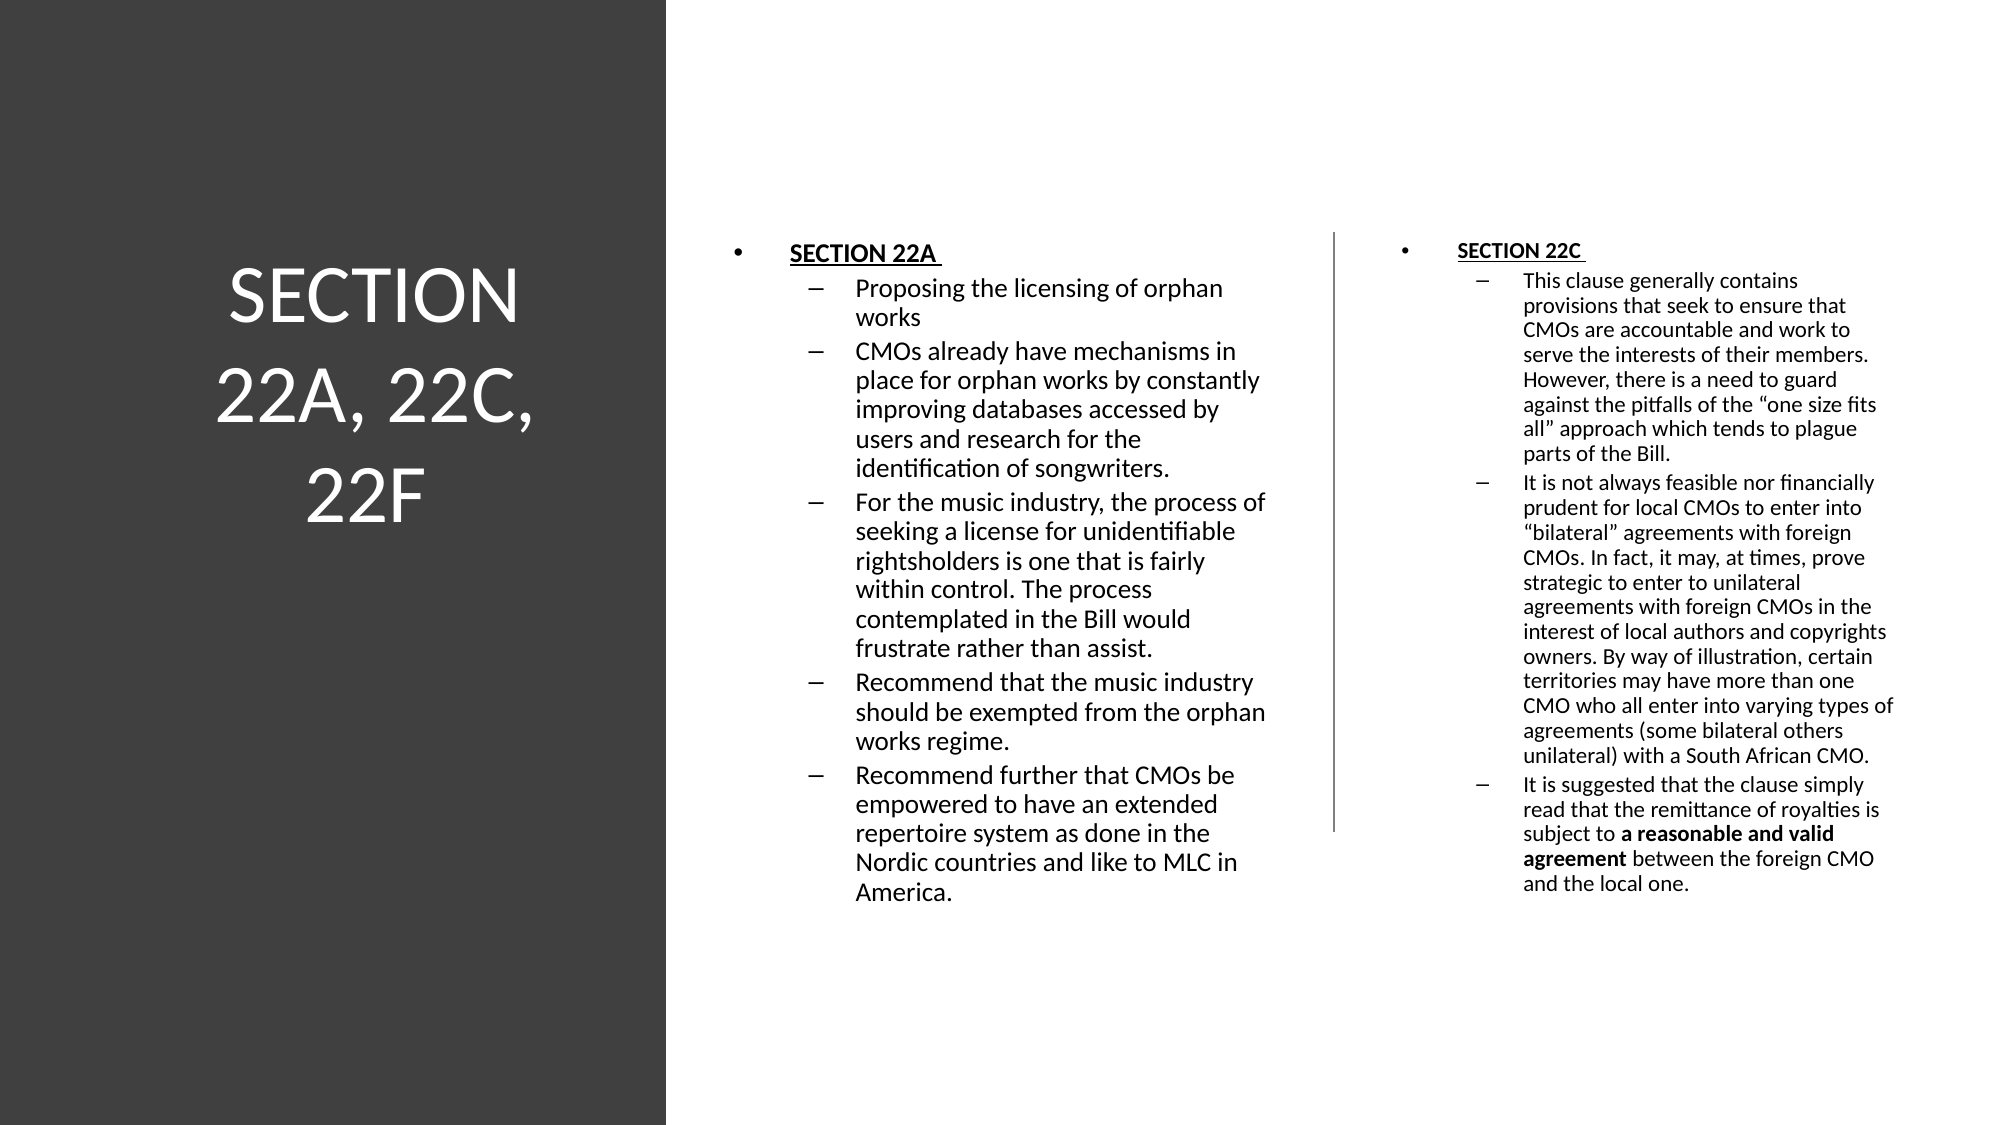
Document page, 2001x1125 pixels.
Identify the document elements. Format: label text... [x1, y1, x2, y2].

list SECTION 22A Proposing the licensing of orphan works CMOs already have mechanisms in place for orphan works by constantly improving databases accessed by users and research for the identification of songwriters. For the music industry, the process of seeking a license for unidentifiable rightsholders is one that is fairly within control. The process contemplated in the Bill would frustrate rather than assist. Recommend that the music industry should be exempted from the orphan works regime. Recommend further that CMOs be empowered to have an extended repertoire system as done in the Nordic countries and like to MLC in America. [718, 231, 1281, 948]
text_box [0, 0, 668, 1125]
title SECTION 22A, 22C, 22F [137, 231, 613, 948]
list SECTION 22C This clause generally contains provisions that seek to ensure that CMOs are accountable and work to serve the interests of their members. However, there is a need to guard against the pitfalls of the “one size fits all” approach which tends to plague parts of the Bill. It is not always feasible nor financially prudent for local CMOs to enter into “bilateral” agreements with foreign CMOs. In fact, it may, at times, prove strategic to enter to unilateral agreements with foreign CMOs in the interest of local authors and copyrights owners. By way of illustration, certain territories may have more than one CMO who all enter into varying types of agreements (some bilateral others unilateral) with a South African CMO. It is suggested that the clause simply read that the remittance of royalties is subject to a reasonable and valid agreement between the foreign CMO and the local one. [1386, 231, 1911, 948]
